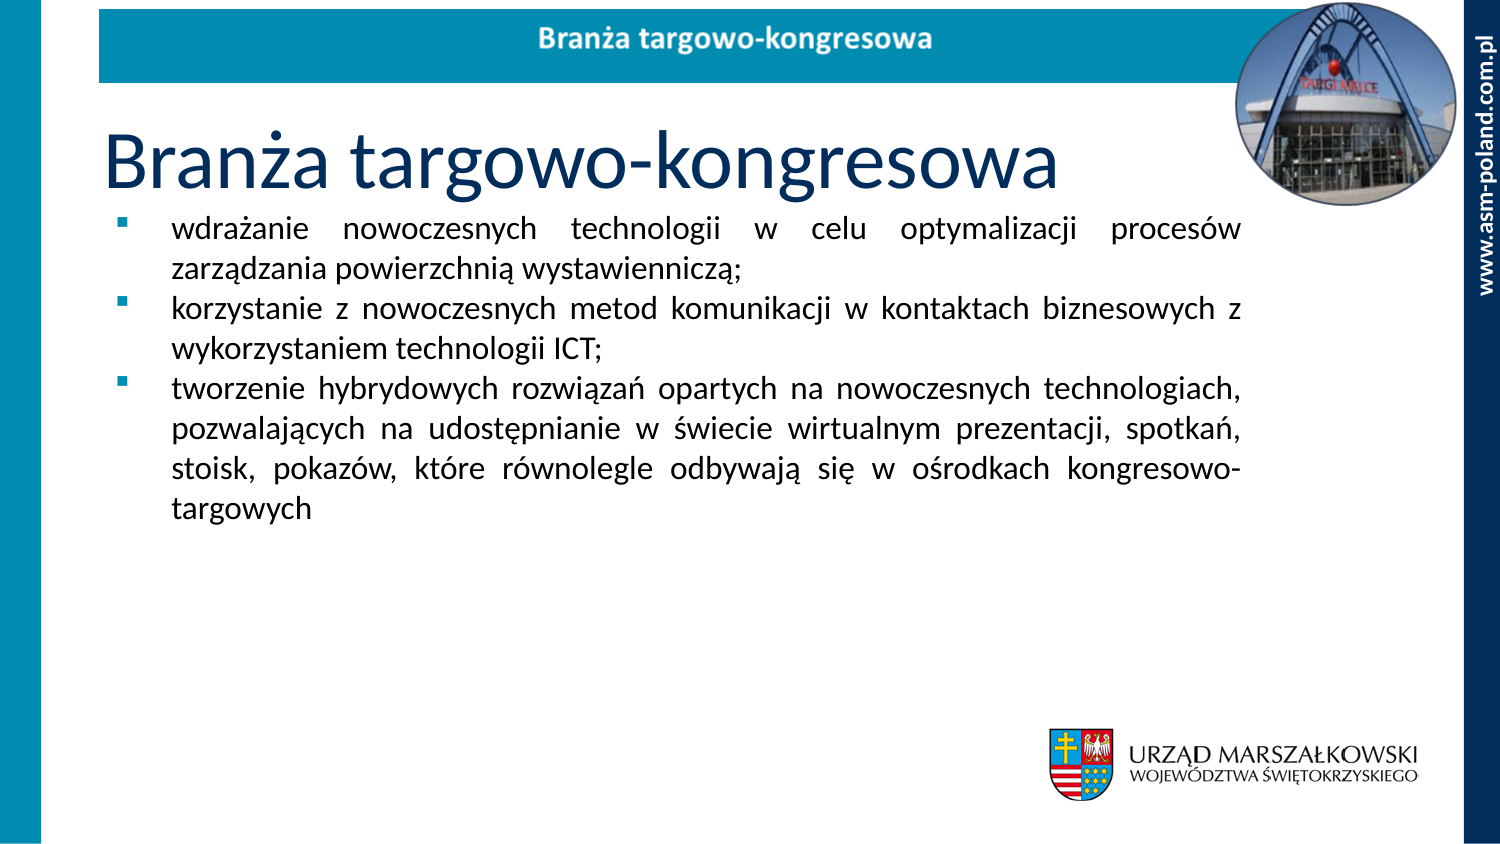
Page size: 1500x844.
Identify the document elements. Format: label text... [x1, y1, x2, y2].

picture [834, 33, 843, 48]
picture [862, 33, 873, 48]
picture [817, 33, 830, 54]
picture [893, 33, 915, 48]
picture [845, 33, 859, 48]
picture [679, 33, 692, 54]
picture [668, 33, 677, 48]
title Branża targowo-kongresowa [88, 85, 1420, 226]
picture [603, 33, 613, 48]
picture [99, 2, 1457, 207]
picture [918, 33, 931, 48]
picture [713, 33, 735, 48]
picture [586, 33, 599, 48]
picture [639, 29, 664, 48]
picture [738, 33, 753, 48]
picture [767, 26, 780, 48]
picture [800, 33, 813, 48]
picture [559, 33, 582, 48]
picture [875, 33, 890, 48]
picture [781, 33, 796, 48]
picture [616, 33, 629, 48]
picture [695, 33, 710, 48]
text_box wdrażanie nowoczesnych technologii w celu optymalizacji procesów zarządzania powierzchnią wystawienniczą; korzystanie z nowoczesnych metod komunikacji w kontaktach biznesowych z wykorzystaniem technologii ICT; tworzenie hybrydowych rozwiązań opartych na nowoczesnych technologiach, pozwalających na udostępnianie w świecie wirtualnym prezentacji, spotkań, stoisk, pokazów, które równolegle odbywają się w ośrodkach kongresowo-targowych [100, 226, 1258, 534]
picture [540, 28, 555, 48]
picture [1049, 728, 1419, 802]
